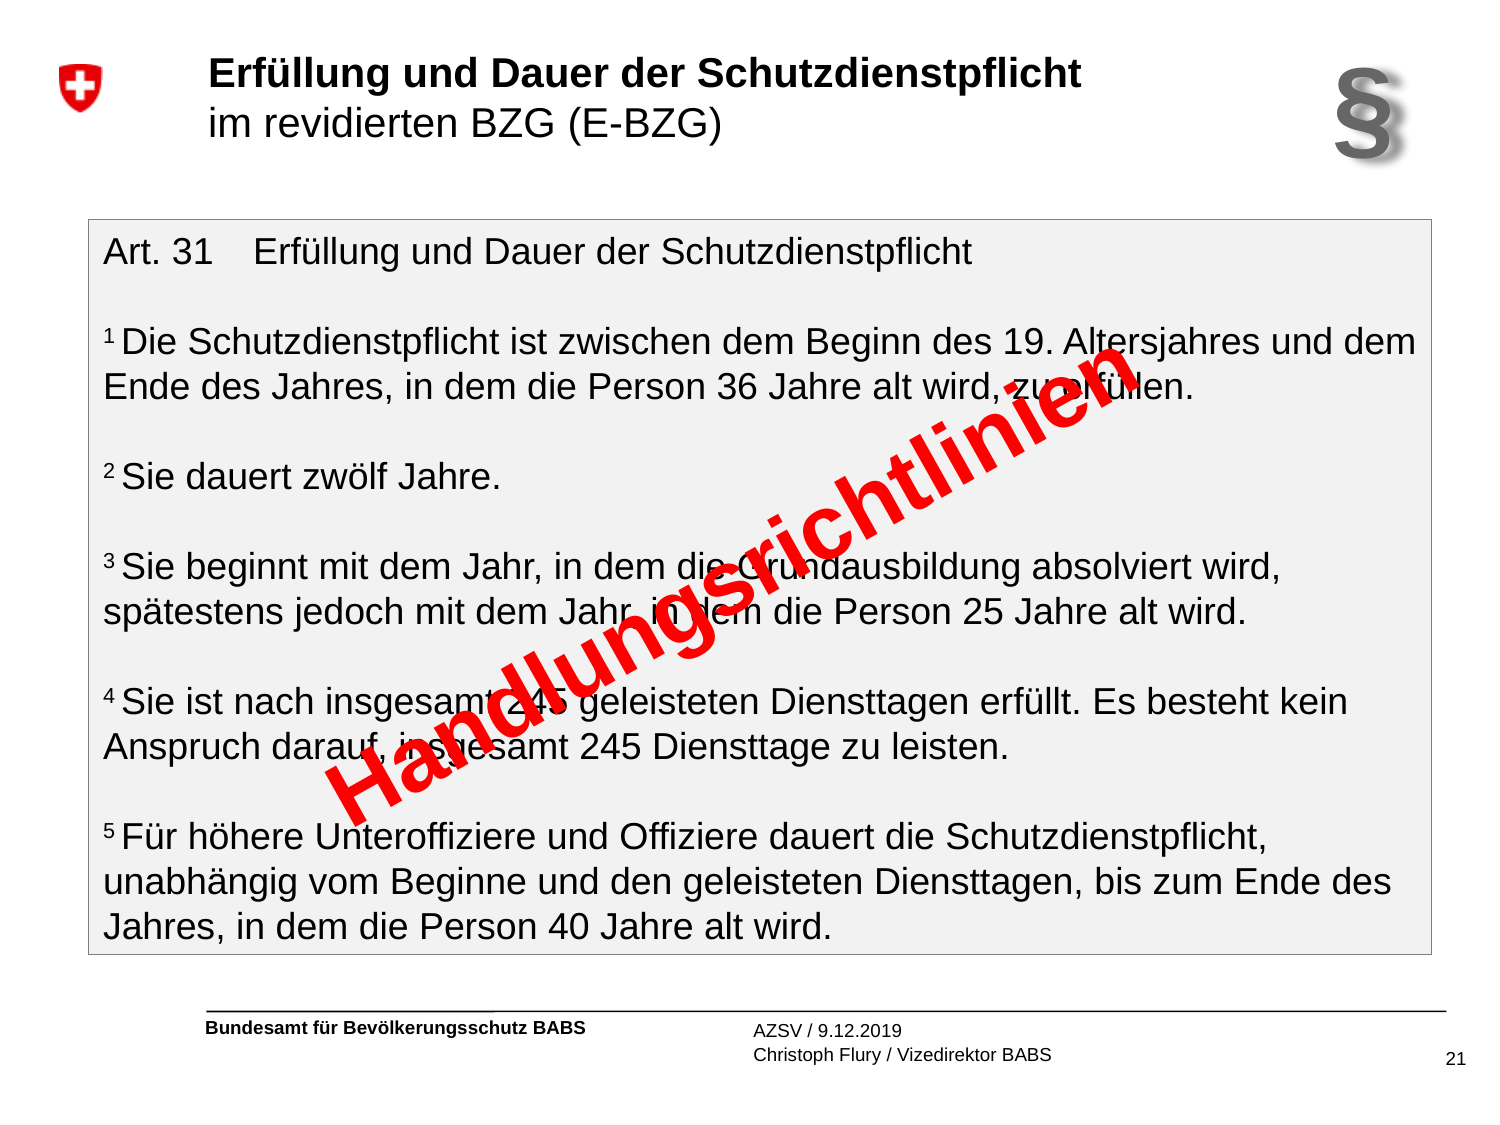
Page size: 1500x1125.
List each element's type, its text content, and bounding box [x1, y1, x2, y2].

text_box Art. 31 Erfüllung und Dauer der Schutzdienstpflicht 1 Die Schutzdienstpflicht ist zwischen dem Beginn des 19. Altersjahres und dem Ende des Jahres, in dem die Person 36 Jahre alt wird, zu erfüllen. 2 Sie dauert zwölf Jahre. 3 Sie beginnt mit dem Jahr, in dem die Grundausbildung absolviert wird, spätestens jedoch mit dem Jahr, in dem die Person 25 Jahre alt wird. 4 Sie ist nach insgesamt 245 geleisteten Diensttagen erfüllt. Es besteht kein Anspruch darauf, insgesamt 245 Diensttage zu leisten. 5 Für höhere Unteroffiziere und Offiziere dauert die Schutzdienstpflicht, unabhängig vom Beginne und den geleisteten Diensttagen, bis zum Ende des Jahres, in dem die Person 40 Jahre alt wird. [88, 219, 1432, 955]
text_box § [1317, 26, 1410, 177]
footer Christoph Flury / Vizedirektor BABS [738, 1034, 1447, 1071]
title Erfüllung und Dauer der Schutzdienstpflicht im revidierten BZG (E-BZG) [207, 45, 1433, 209]
text_box Handlungsrichtlinien [123, 197, 1336, 953]
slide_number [738, 1011, 1447, 1034]
picture [59, 64, 103, 114]
